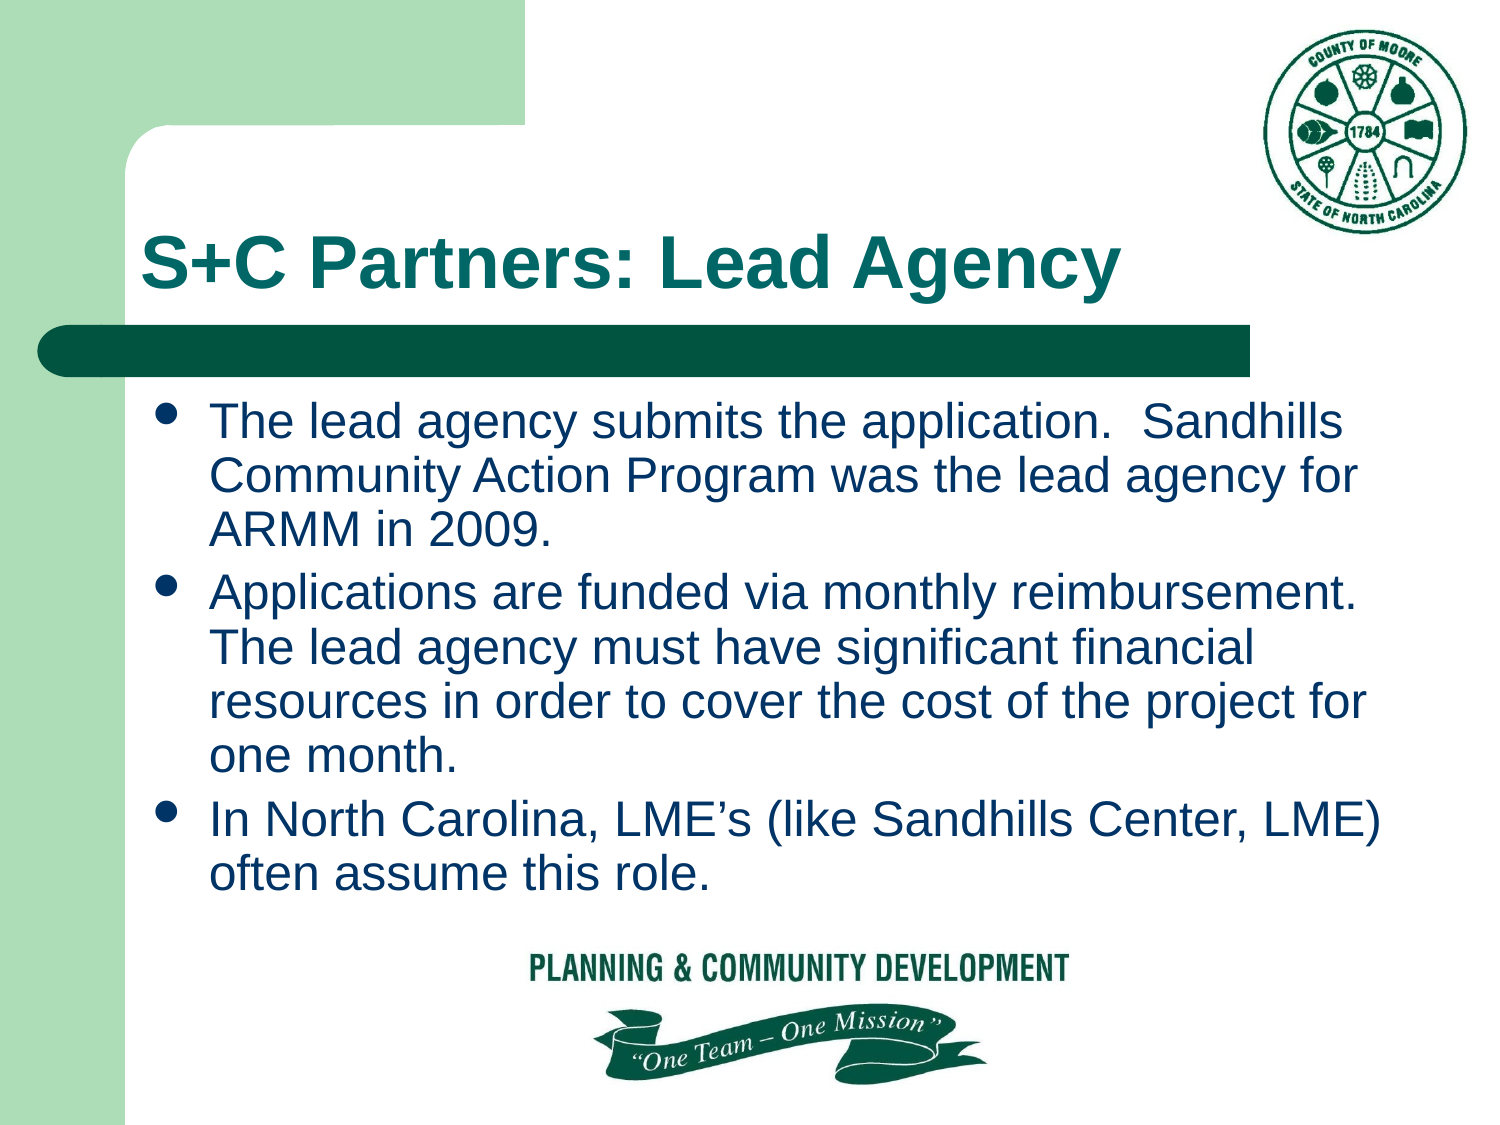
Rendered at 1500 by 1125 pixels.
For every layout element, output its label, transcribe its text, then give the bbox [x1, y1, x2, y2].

list The lead agency submits the application. Sandhills Community Action Program was the lead agency for ARMM in 2009. Applications are funded via monthly reimbursement. The lead agency must have significant financial resources in order to cover the cost of the project for one month. In North Carolina, LME’s (like Sandhills Center, LME) often assume this role. [137, 387, 1400, 926]
picture [1250, 24, 1478, 250]
picture [525, 946, 1075, 1098]
title S+C Partners: Lead Agency [124, 124, 1426, 313]
